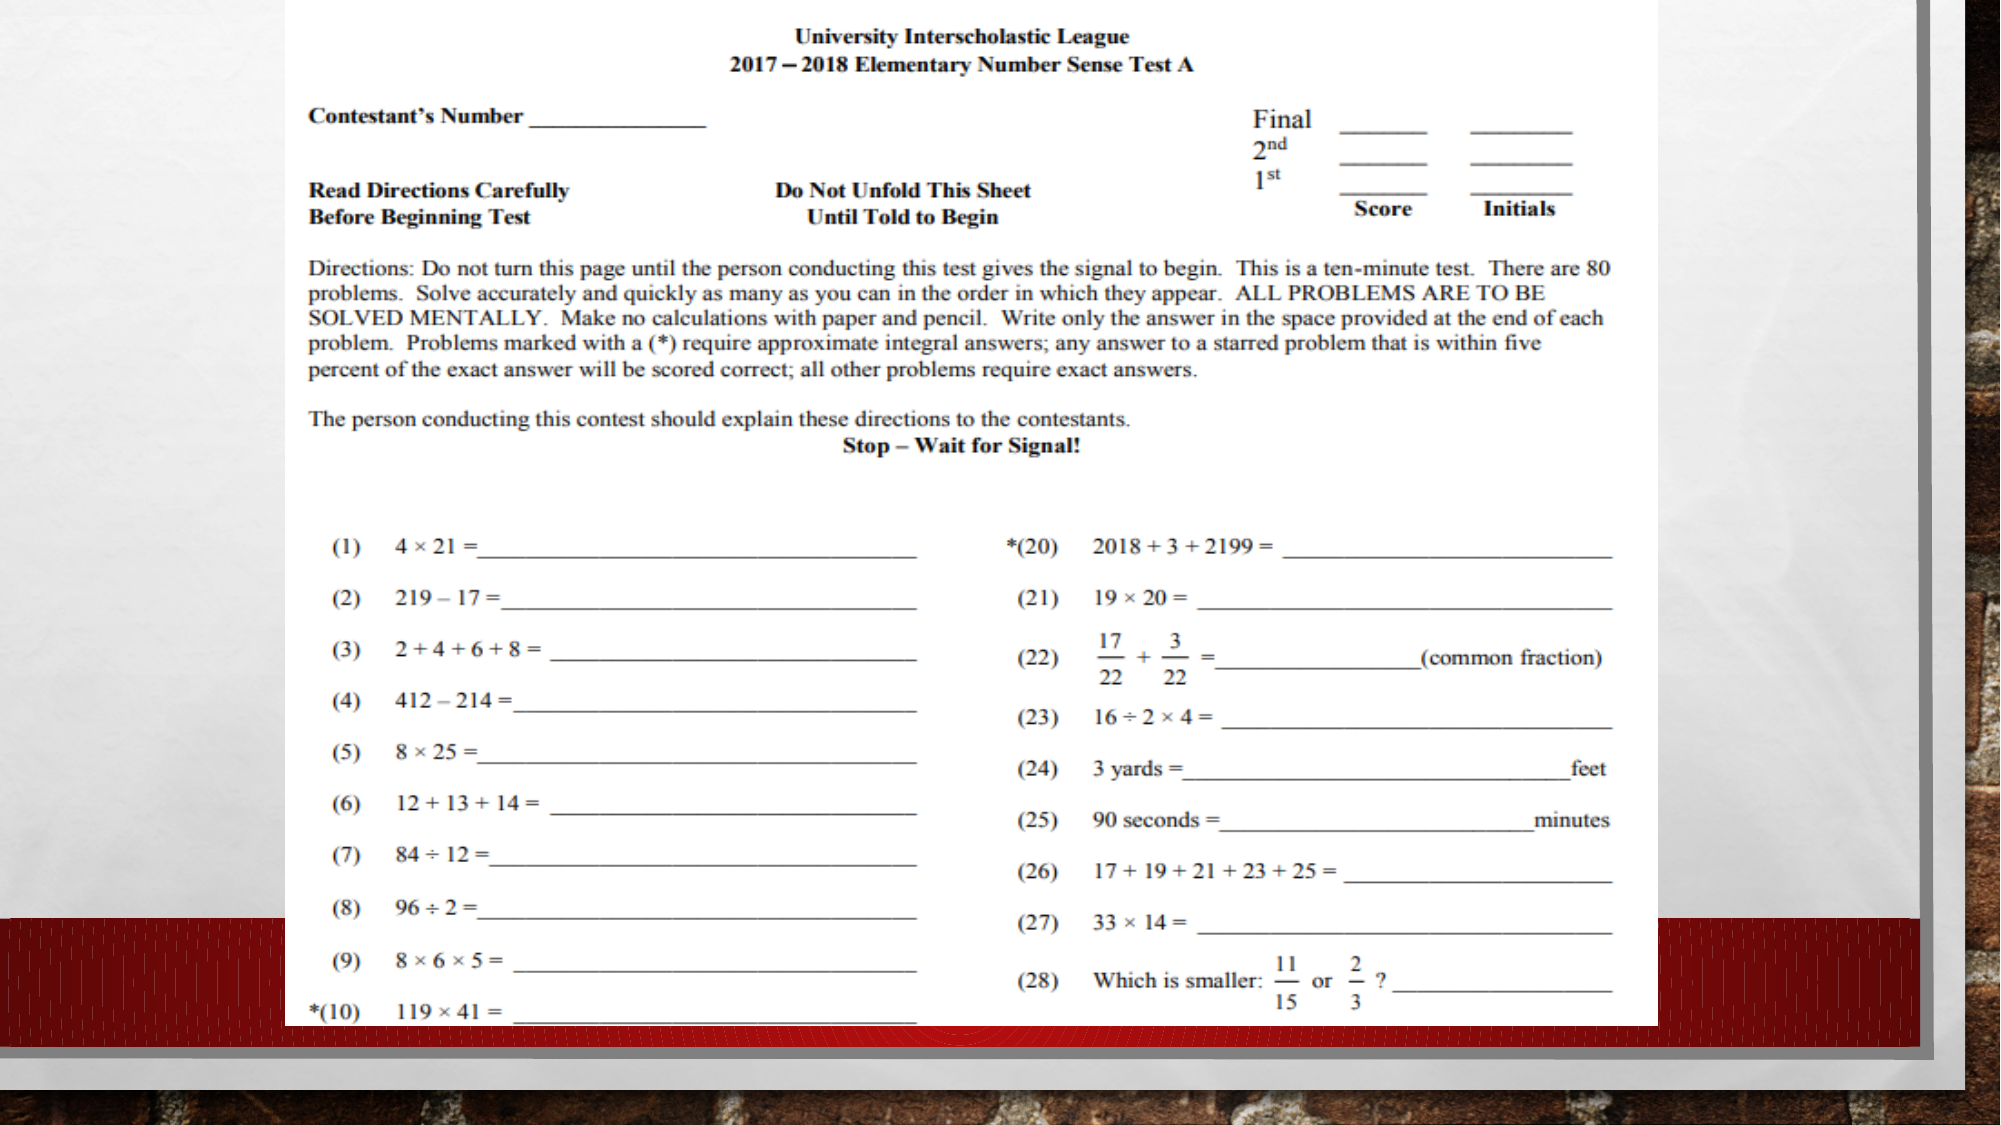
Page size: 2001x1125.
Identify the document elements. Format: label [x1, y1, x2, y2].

picture [0, 0, 2000, 1125]
list [284, 0, 1658, 1026]
